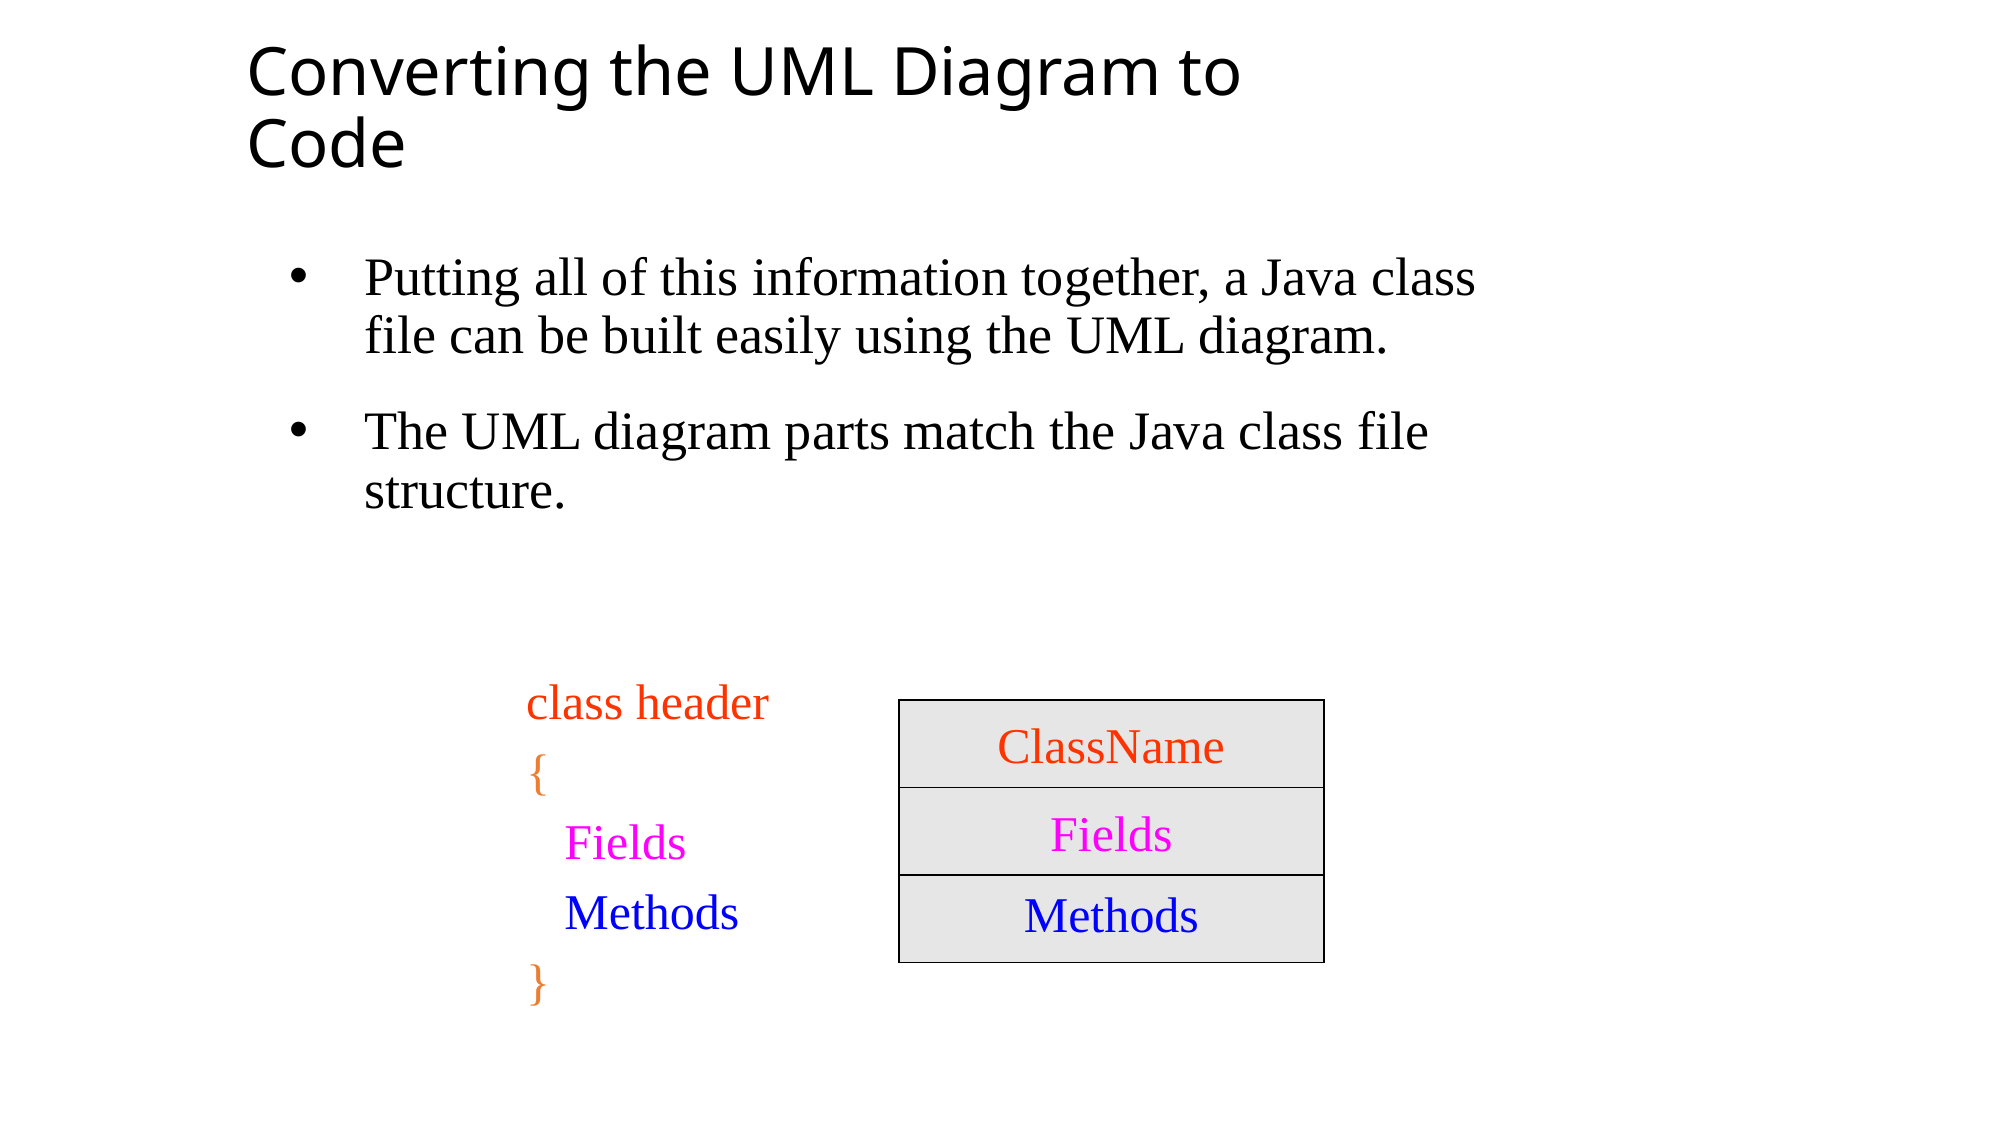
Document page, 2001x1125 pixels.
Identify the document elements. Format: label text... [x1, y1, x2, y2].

text_box class header { Fields Methods } [511, 662, 803, 1018]
text_box Putting all of this information together, a Java class file can be built easily using the UML diagram. The UML diagram parts match the Java class file structure. [274, 241, 1512, 609]
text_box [898, 699, 1324, 963]
text_box Converting the UML Diagram to Code [231, 28, 1371, 192]
